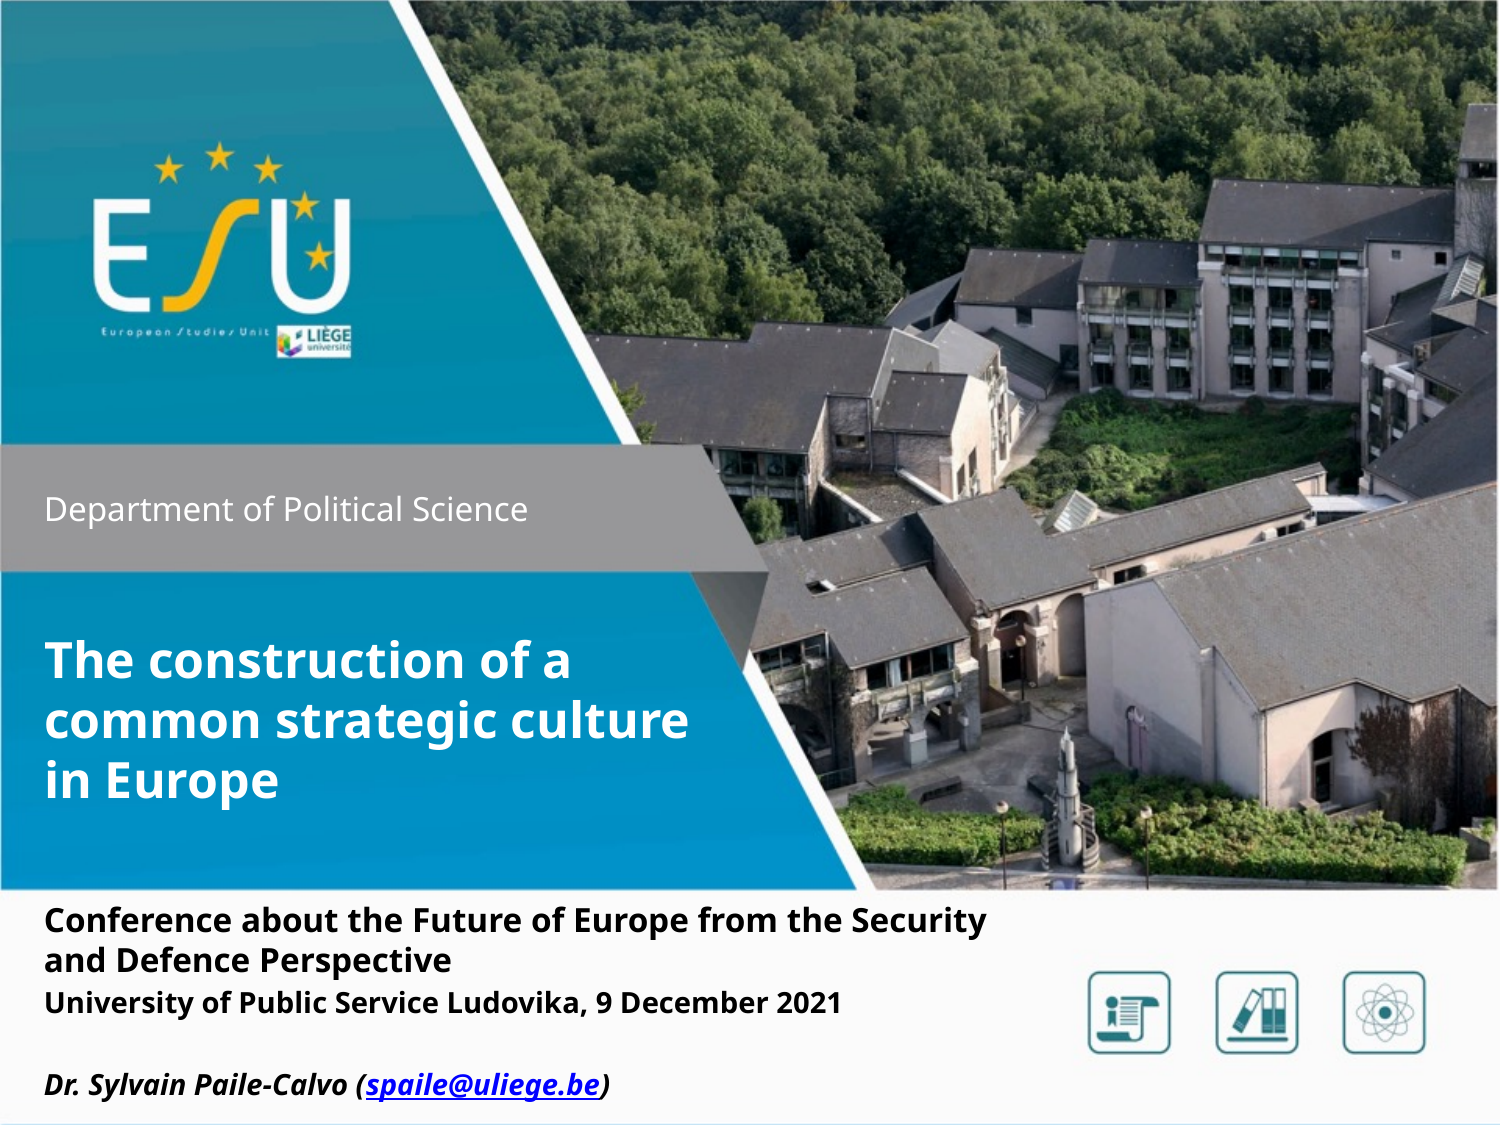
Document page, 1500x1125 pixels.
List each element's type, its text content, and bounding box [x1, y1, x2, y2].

picture [0, 0, 1500, 1125]
title The construction of a common strategic culture in Europe [29, 621, 736, 840]
list Conference about the Future of Europe from the Security and Defence Perspective University of Public Service Ludovika, 9 December 2021 Dr. Sylvain Paile-Calvo (spaile@uliege.be) [29, 891, 1067, 1125]
list Department of Political Science [29, 480, 703, 540]
